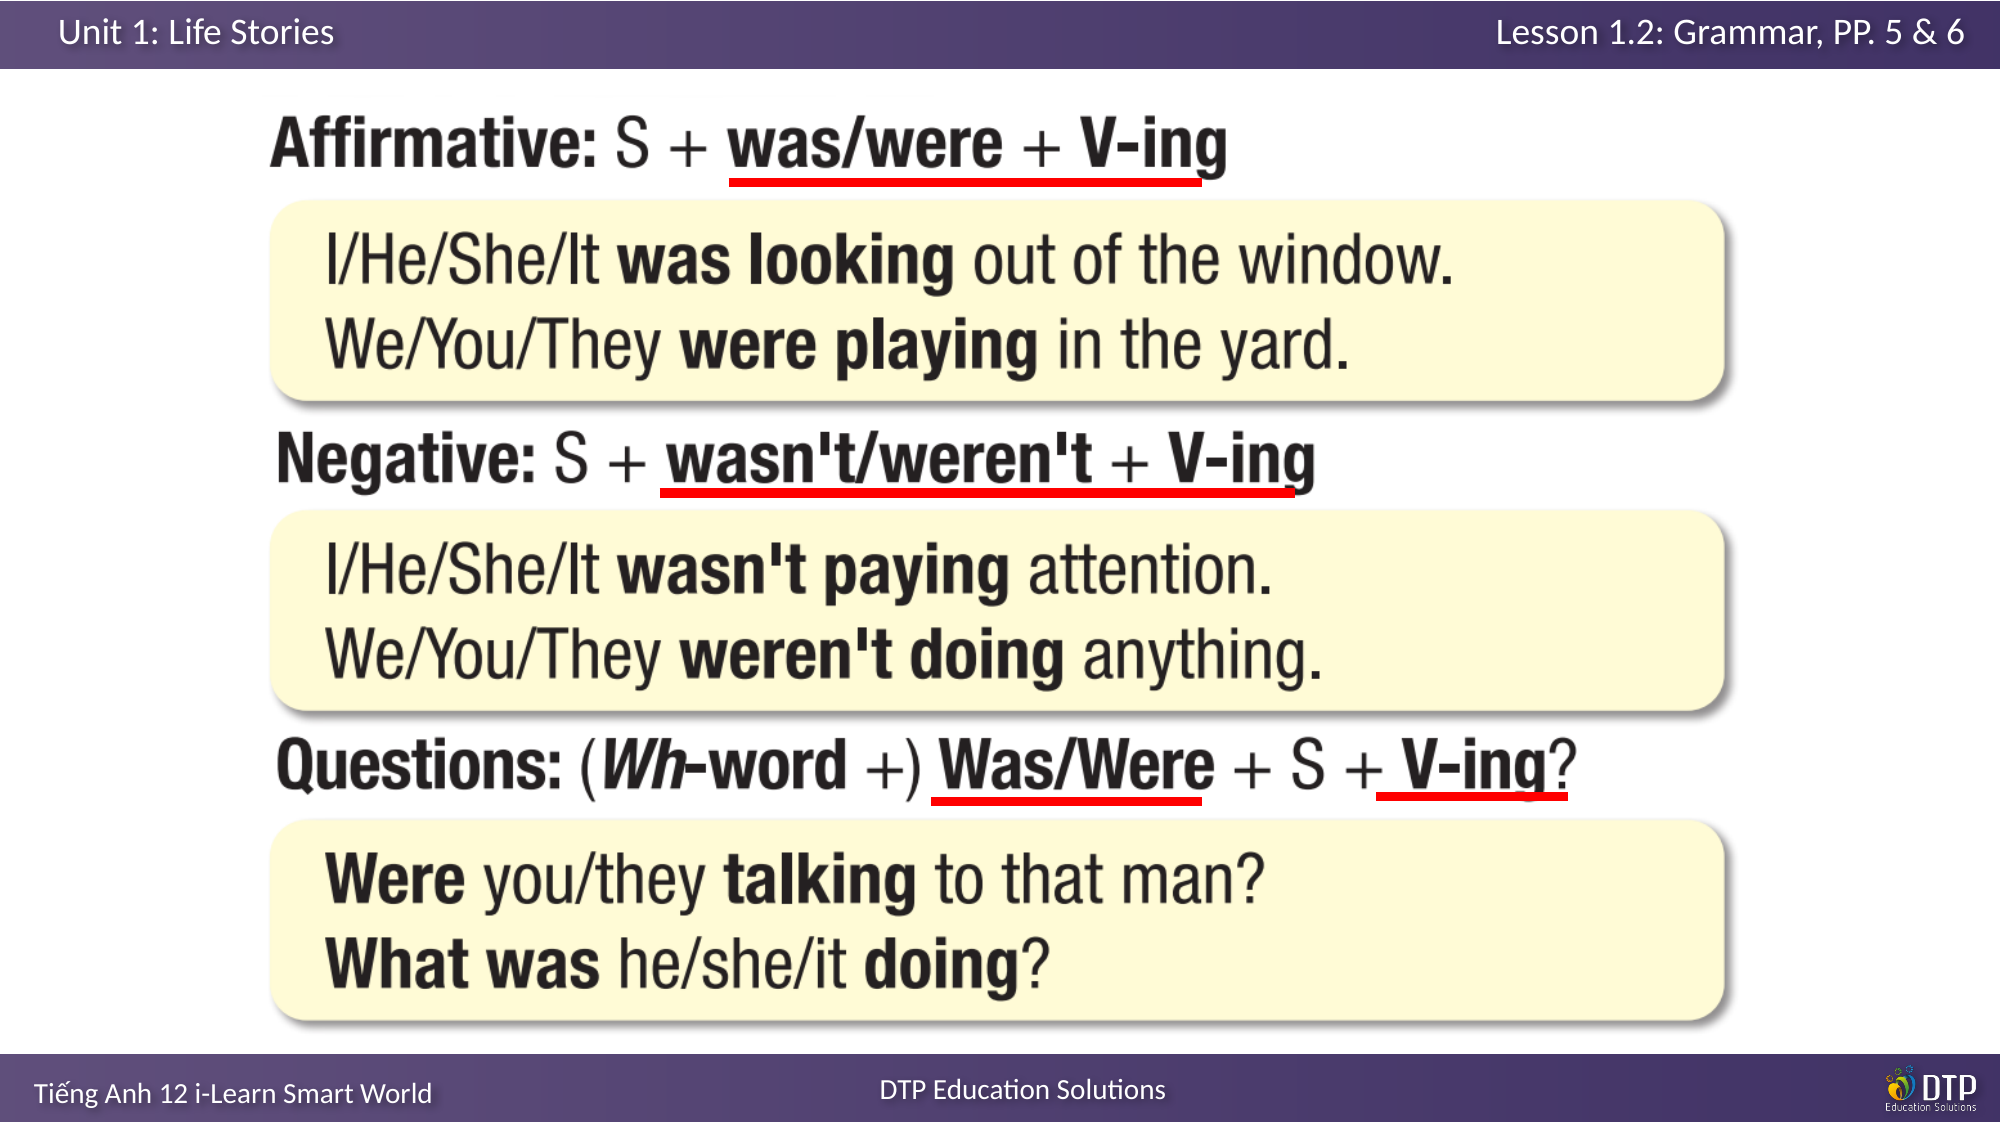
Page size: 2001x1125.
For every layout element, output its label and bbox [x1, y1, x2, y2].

picture [0, 1, 2000, 69]
picture [0, 1054, 2000, 1122]
picture [252, 95, 1748, 1043]
